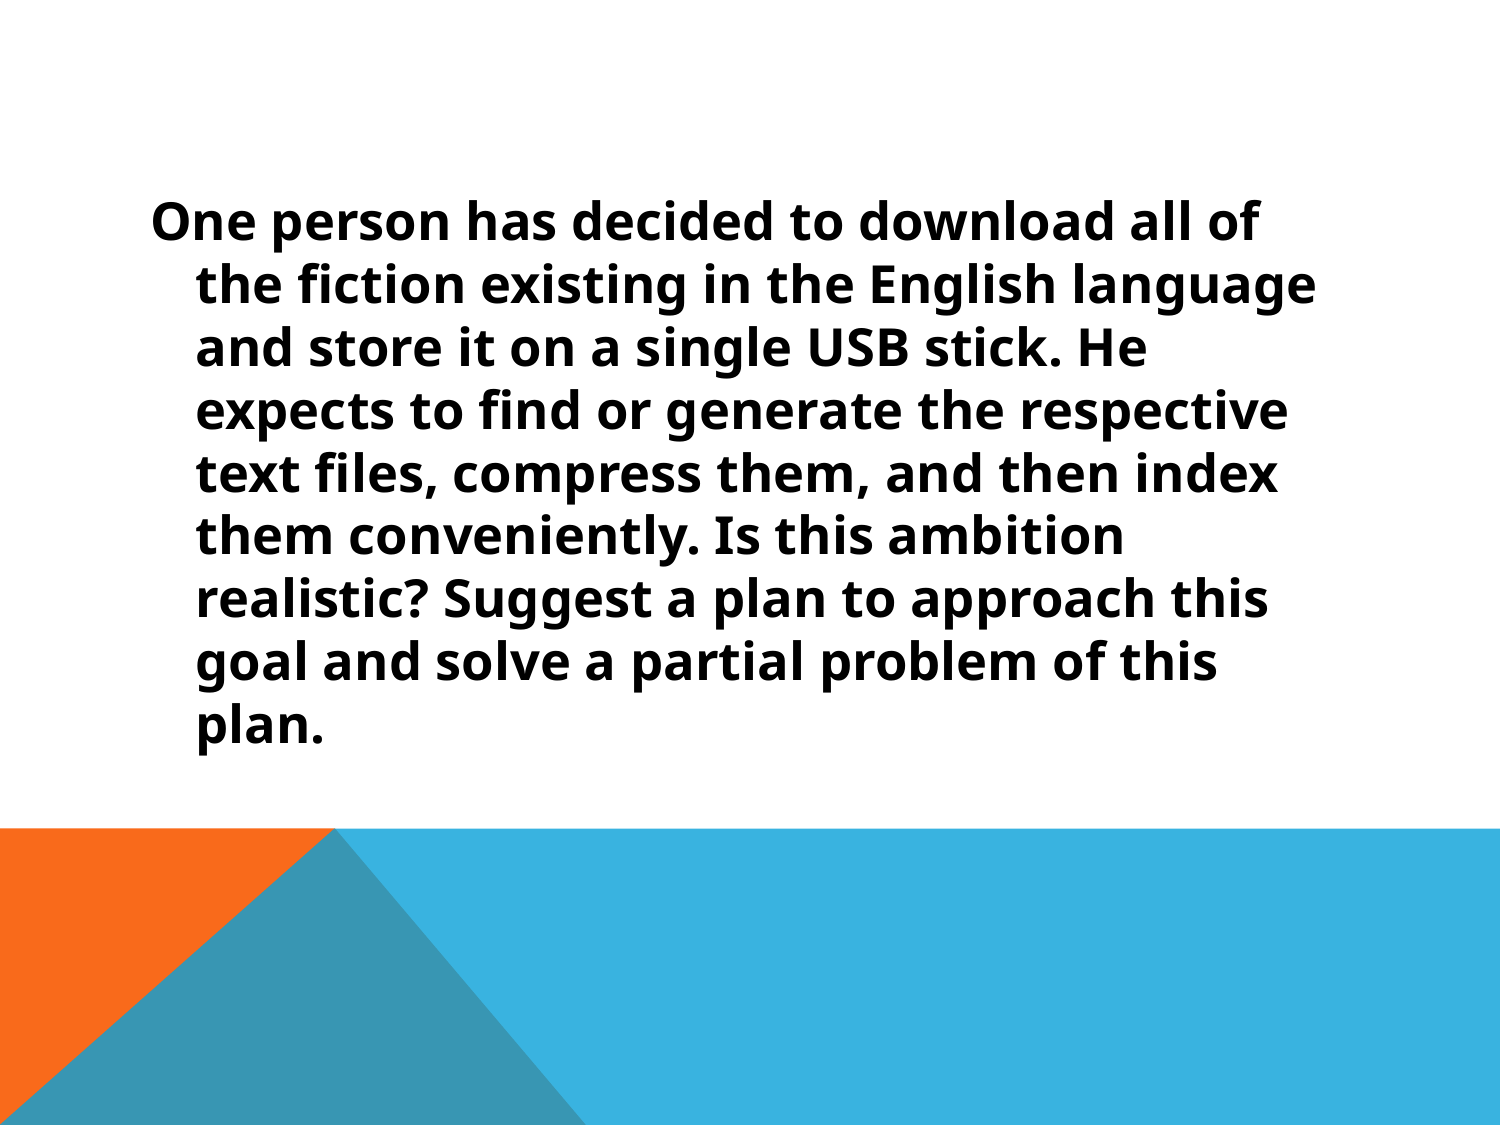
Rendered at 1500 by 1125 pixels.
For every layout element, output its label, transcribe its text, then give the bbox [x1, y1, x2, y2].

list One person has decided to download all of the fiction existing in the English language and store it on a single USB stick. He expects to find or generate the respective text files, compress them, and then index them conveniently. Is this ambition realistic? Suggest a plan to approach this goal and solve a partial problem of this plan. [135, 180, 1369, 768]
